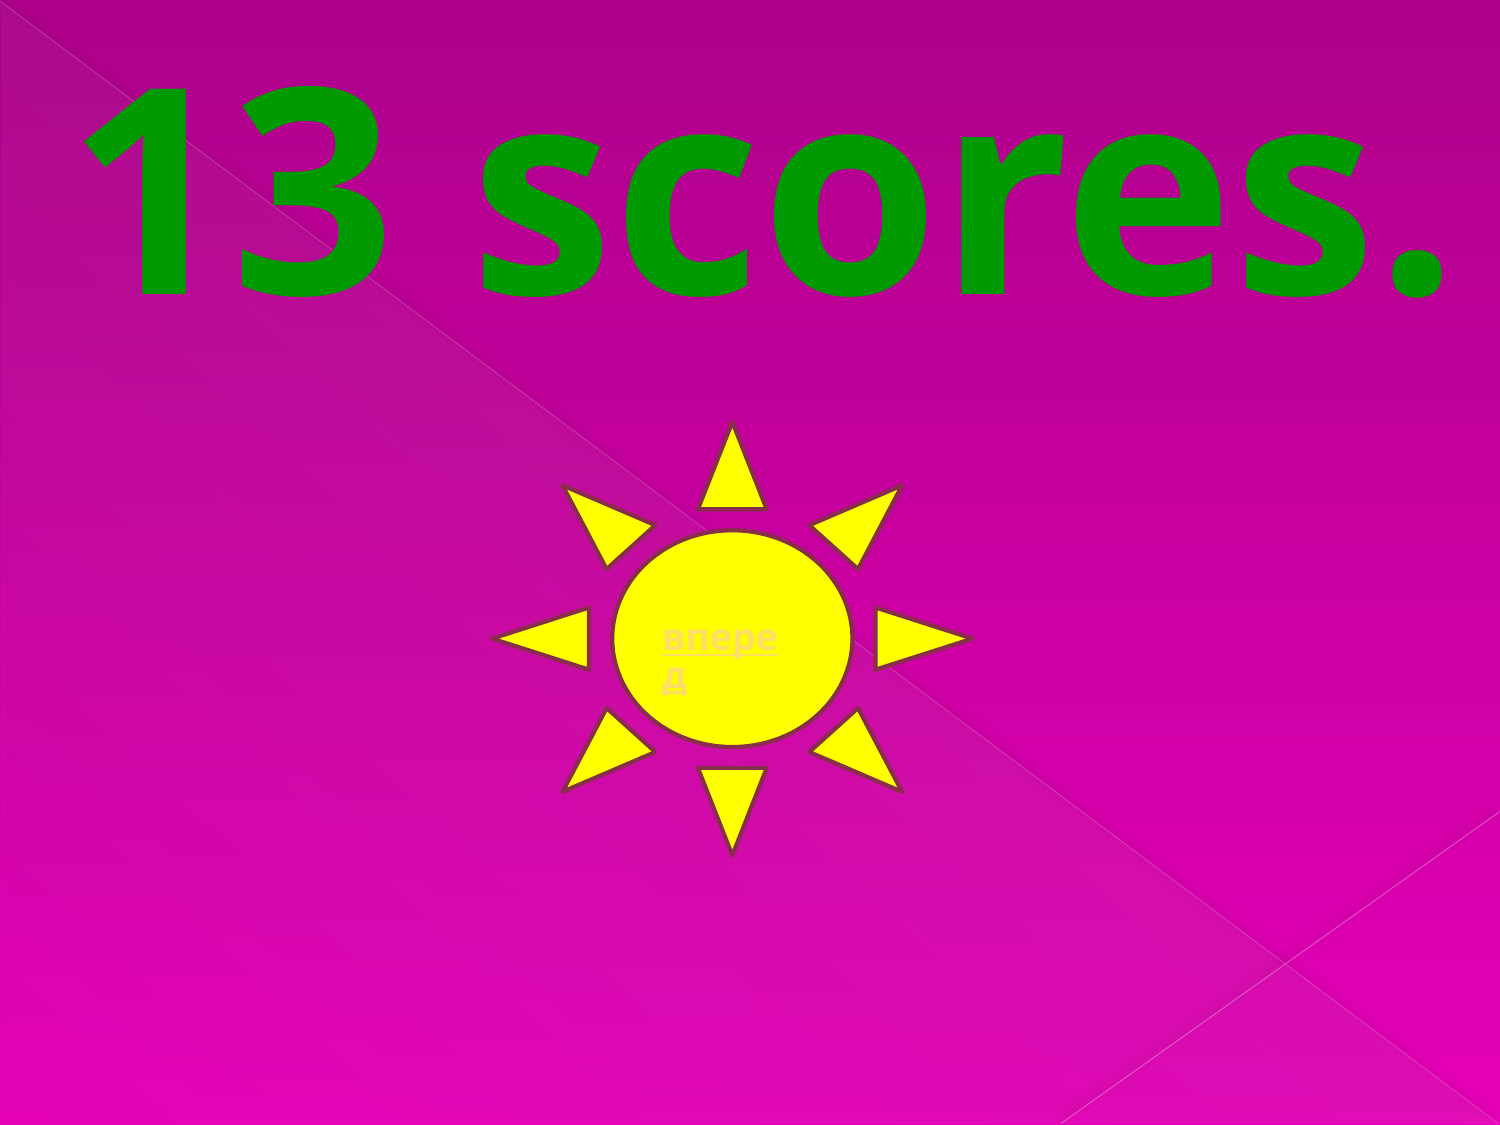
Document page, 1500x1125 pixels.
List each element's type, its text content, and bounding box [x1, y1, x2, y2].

text_box вперед [807, 705, 905, 794]
text_box вперед [560, 705, 658, 794]
text_box вперед [873, 605, 975, 672]
text_box вперед [610, 528, 855, 750]
text_box вперед [560, 483, 658, 572]
text_box вперед [695, 419, 769, 512]
text_box вперед [490, 605, 592, 672]
text_box вперед [695, 765, 769, 858]
list 13 scores. [0, 0, 1500, 1125]
text_box вперед [807, 483, 905, 572]
